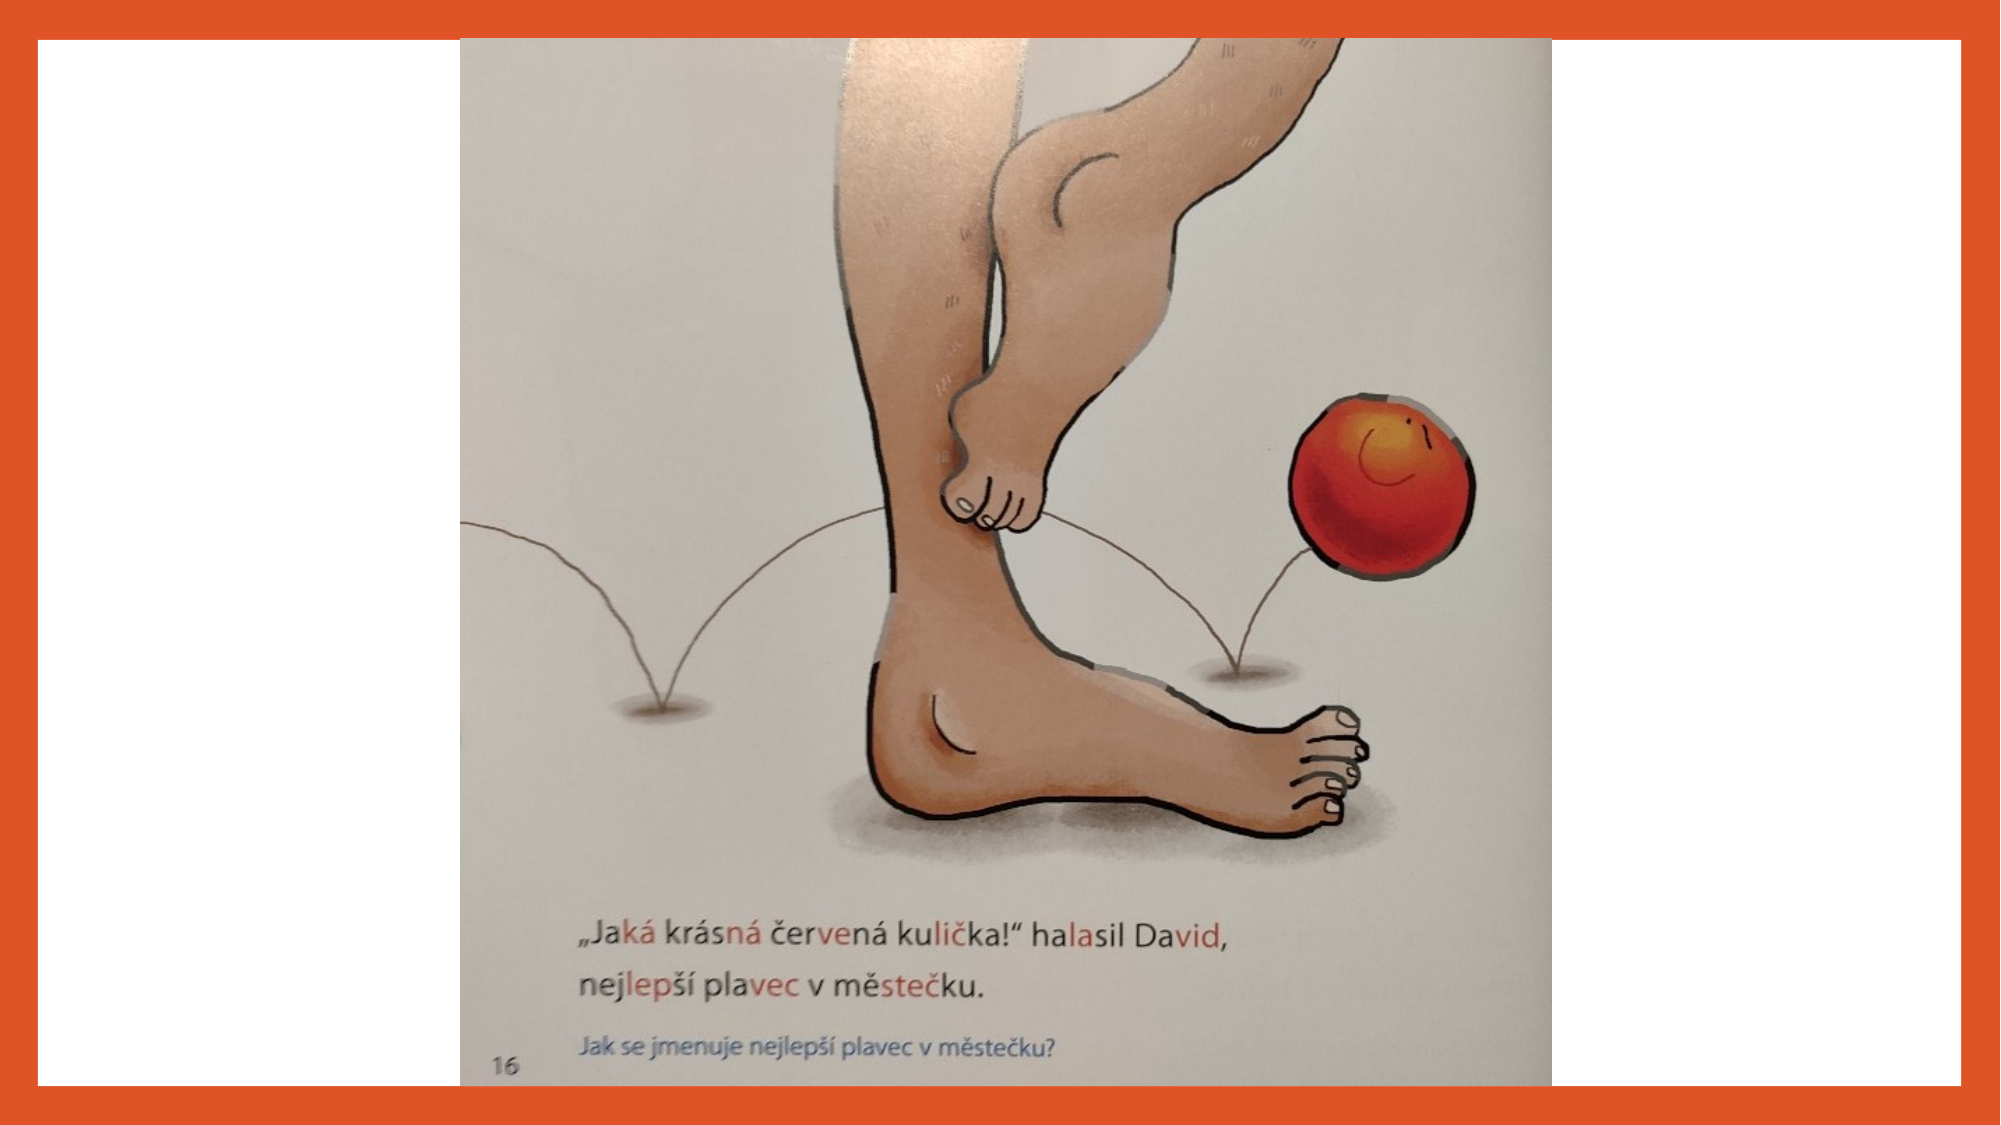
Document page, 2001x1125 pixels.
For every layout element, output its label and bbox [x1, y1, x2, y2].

list [460, 38, 1552, 1086]
